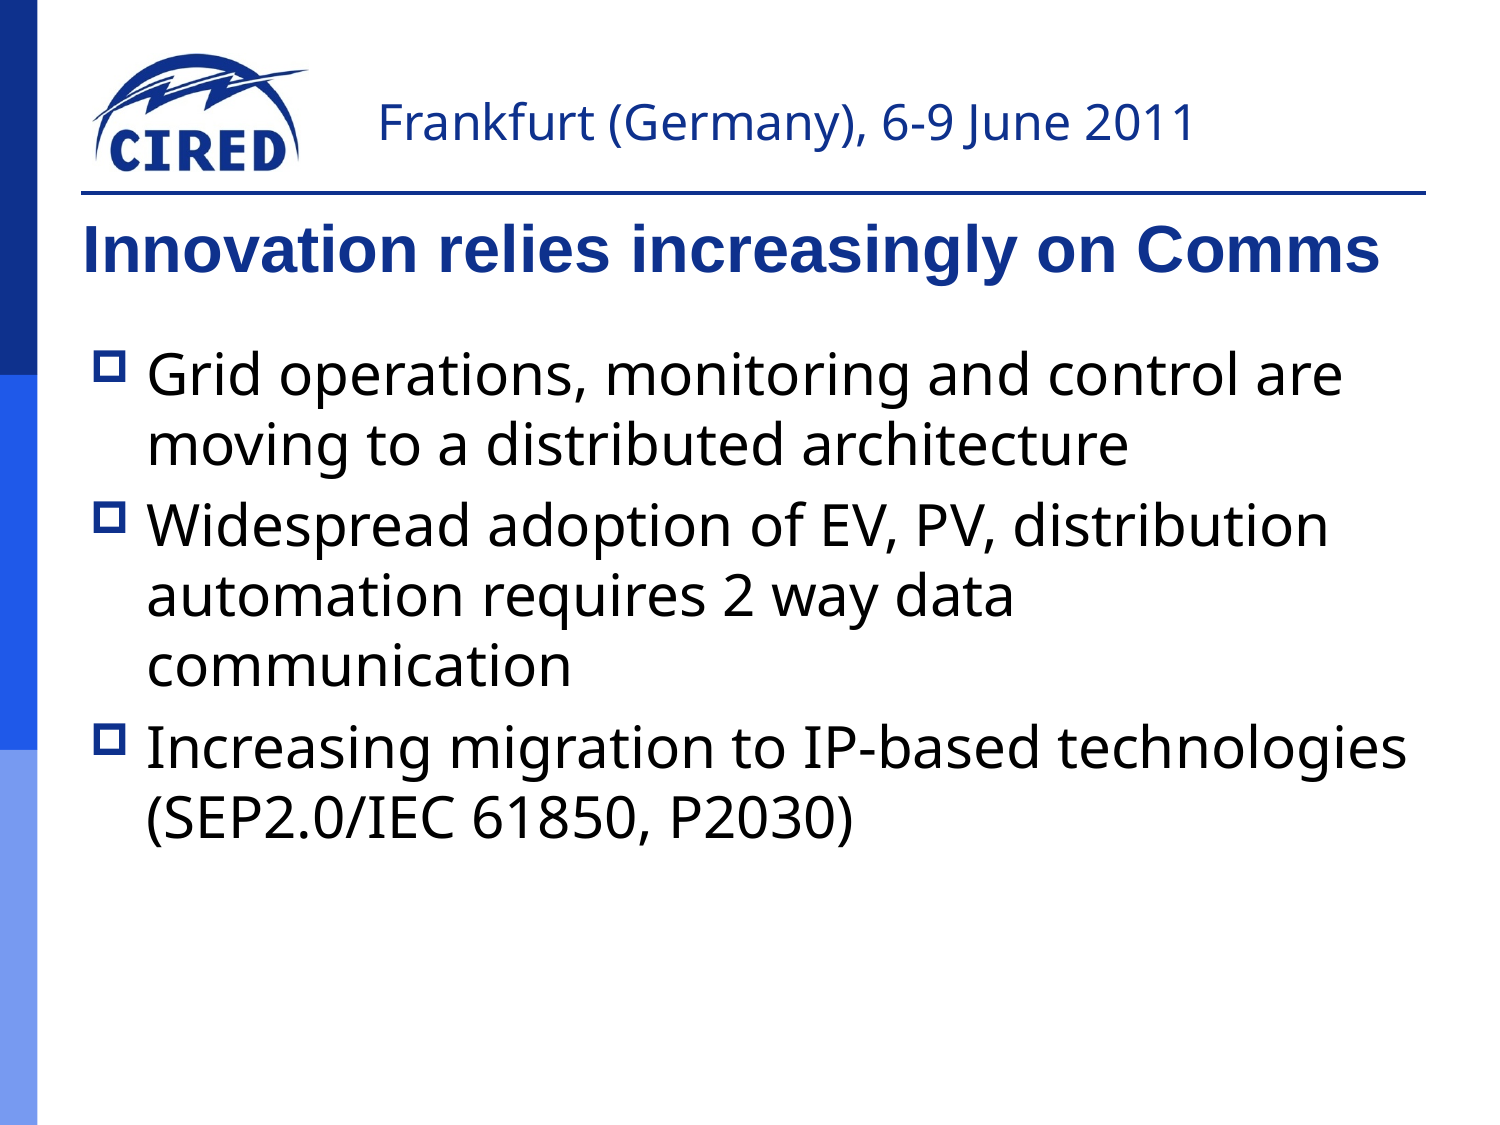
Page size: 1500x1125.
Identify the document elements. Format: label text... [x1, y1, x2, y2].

picture [92, 53, 309, 172]
title Innovation relies increasingly on Comms [67, 196, 1500, 294]
list Grid operations, monitoring and control are moving to a distributed architecture Widespread adoption of EV, PV, distribution automation requires 2 way data communication Increasing migration to IP-based technologies (SEP2.0/IEC 61850, P2030) [74, 329, 1426, 1006]
